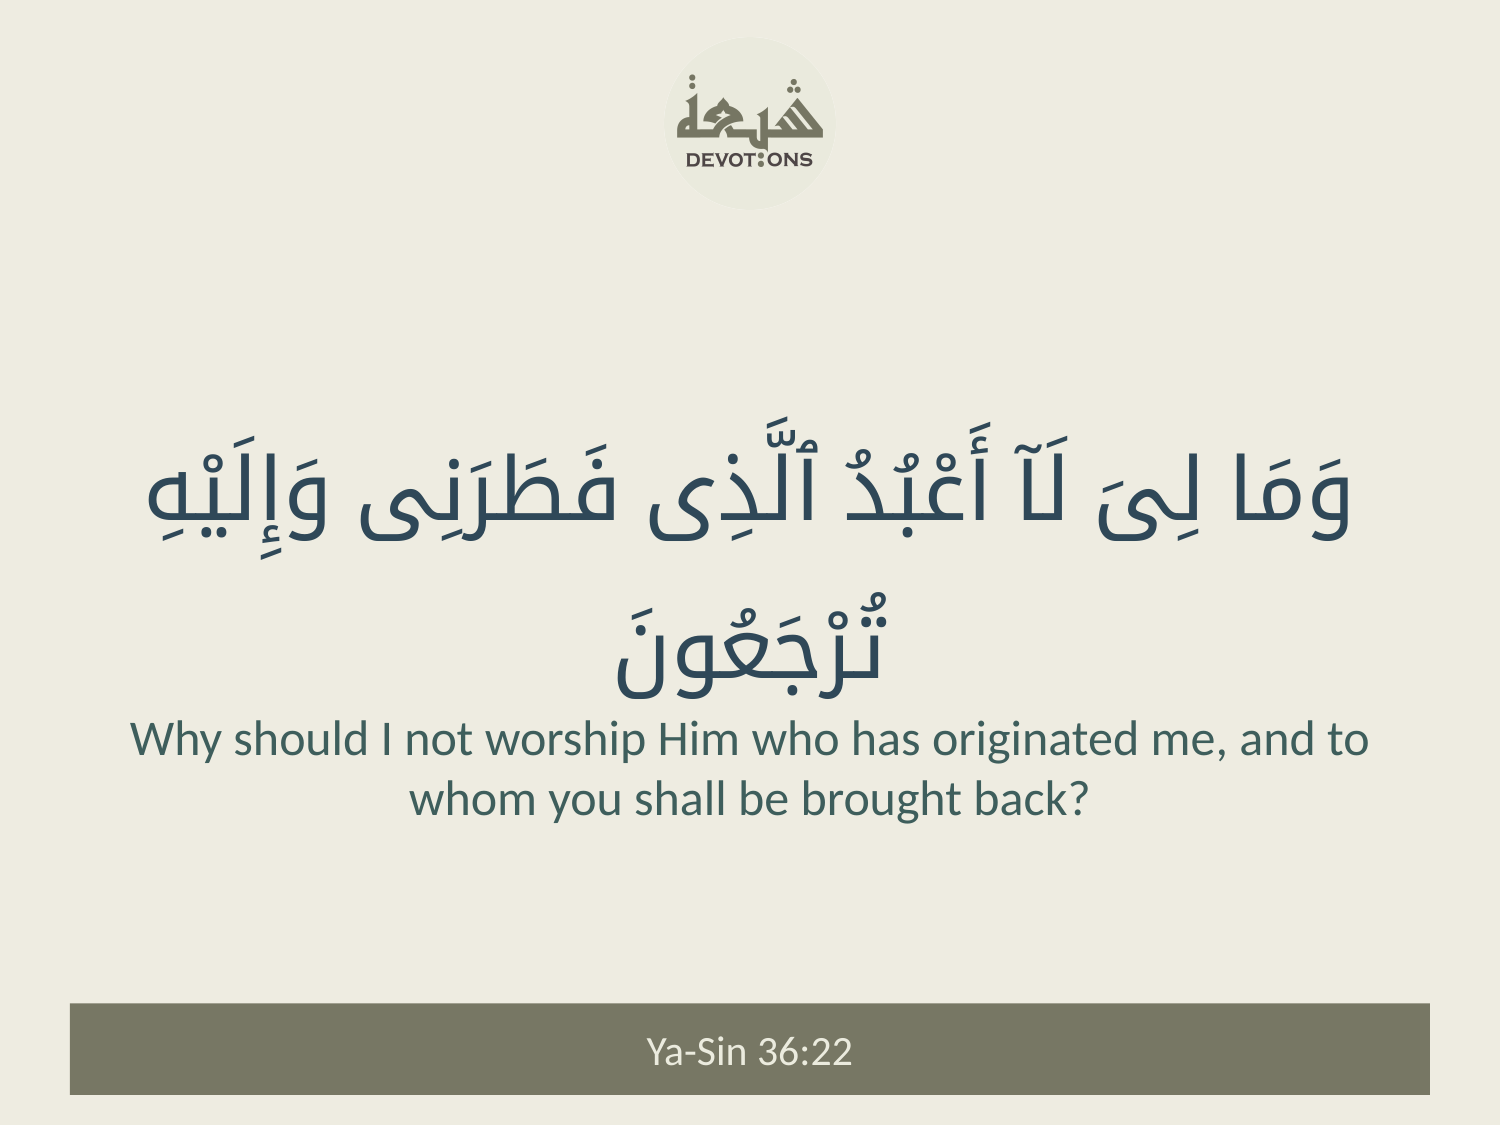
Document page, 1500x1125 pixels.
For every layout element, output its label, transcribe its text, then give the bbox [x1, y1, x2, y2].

list وَمَا لِىَ لَآ أَعْبُدُ ٱلَّذِى فَطَرَنِى وَإِلَيْهِ تُرْجَعُونَ Why should I not worship Him who has originated me, and to whom you shall be brought back? [69, 203, 1430, 1003]
list Ya-Sin 36:22 [69, 1003, 1430, 1095]
picture [656, 29, 844, 203]
